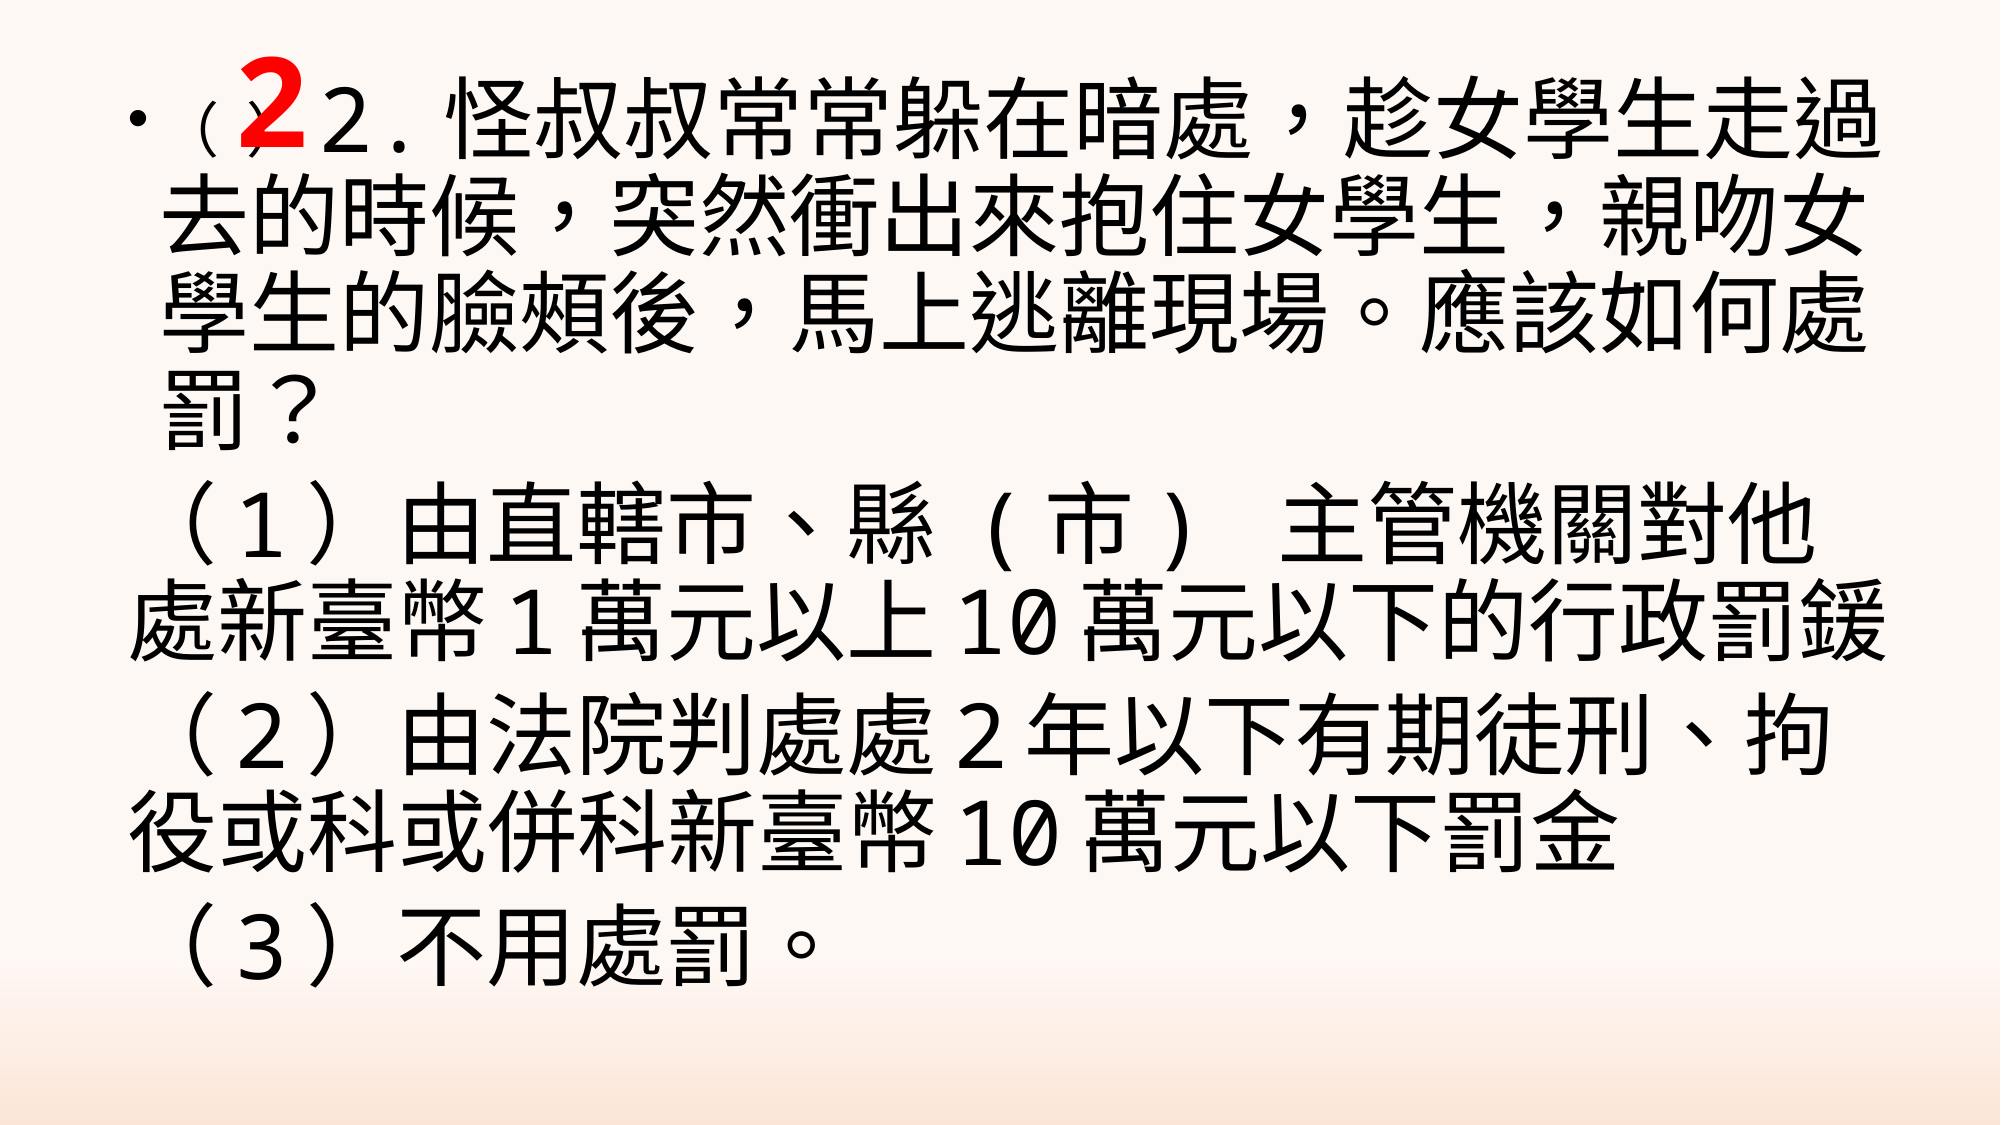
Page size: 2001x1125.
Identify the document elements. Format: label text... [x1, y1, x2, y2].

text_box 2 [220, 15, 347, 181]
list （ ）2.怪叔叔常常躲在暗處，趁女學生走過去的時候，突然衝出來抱住女學生，親吻女學生的臉頰後，馬上逃離現場。應該如何處罰？ （1）由直轄市、縣 (市) 主管機關對他處新臺幣1萬元以上10萬元以下的行政罰鍰 （2）由法院判處處2年以下有期徒刑、拘役或科或併科新臺幣10萬元以下罰金 （3）不用處罰。 [112, 67, 1918, 1096]
